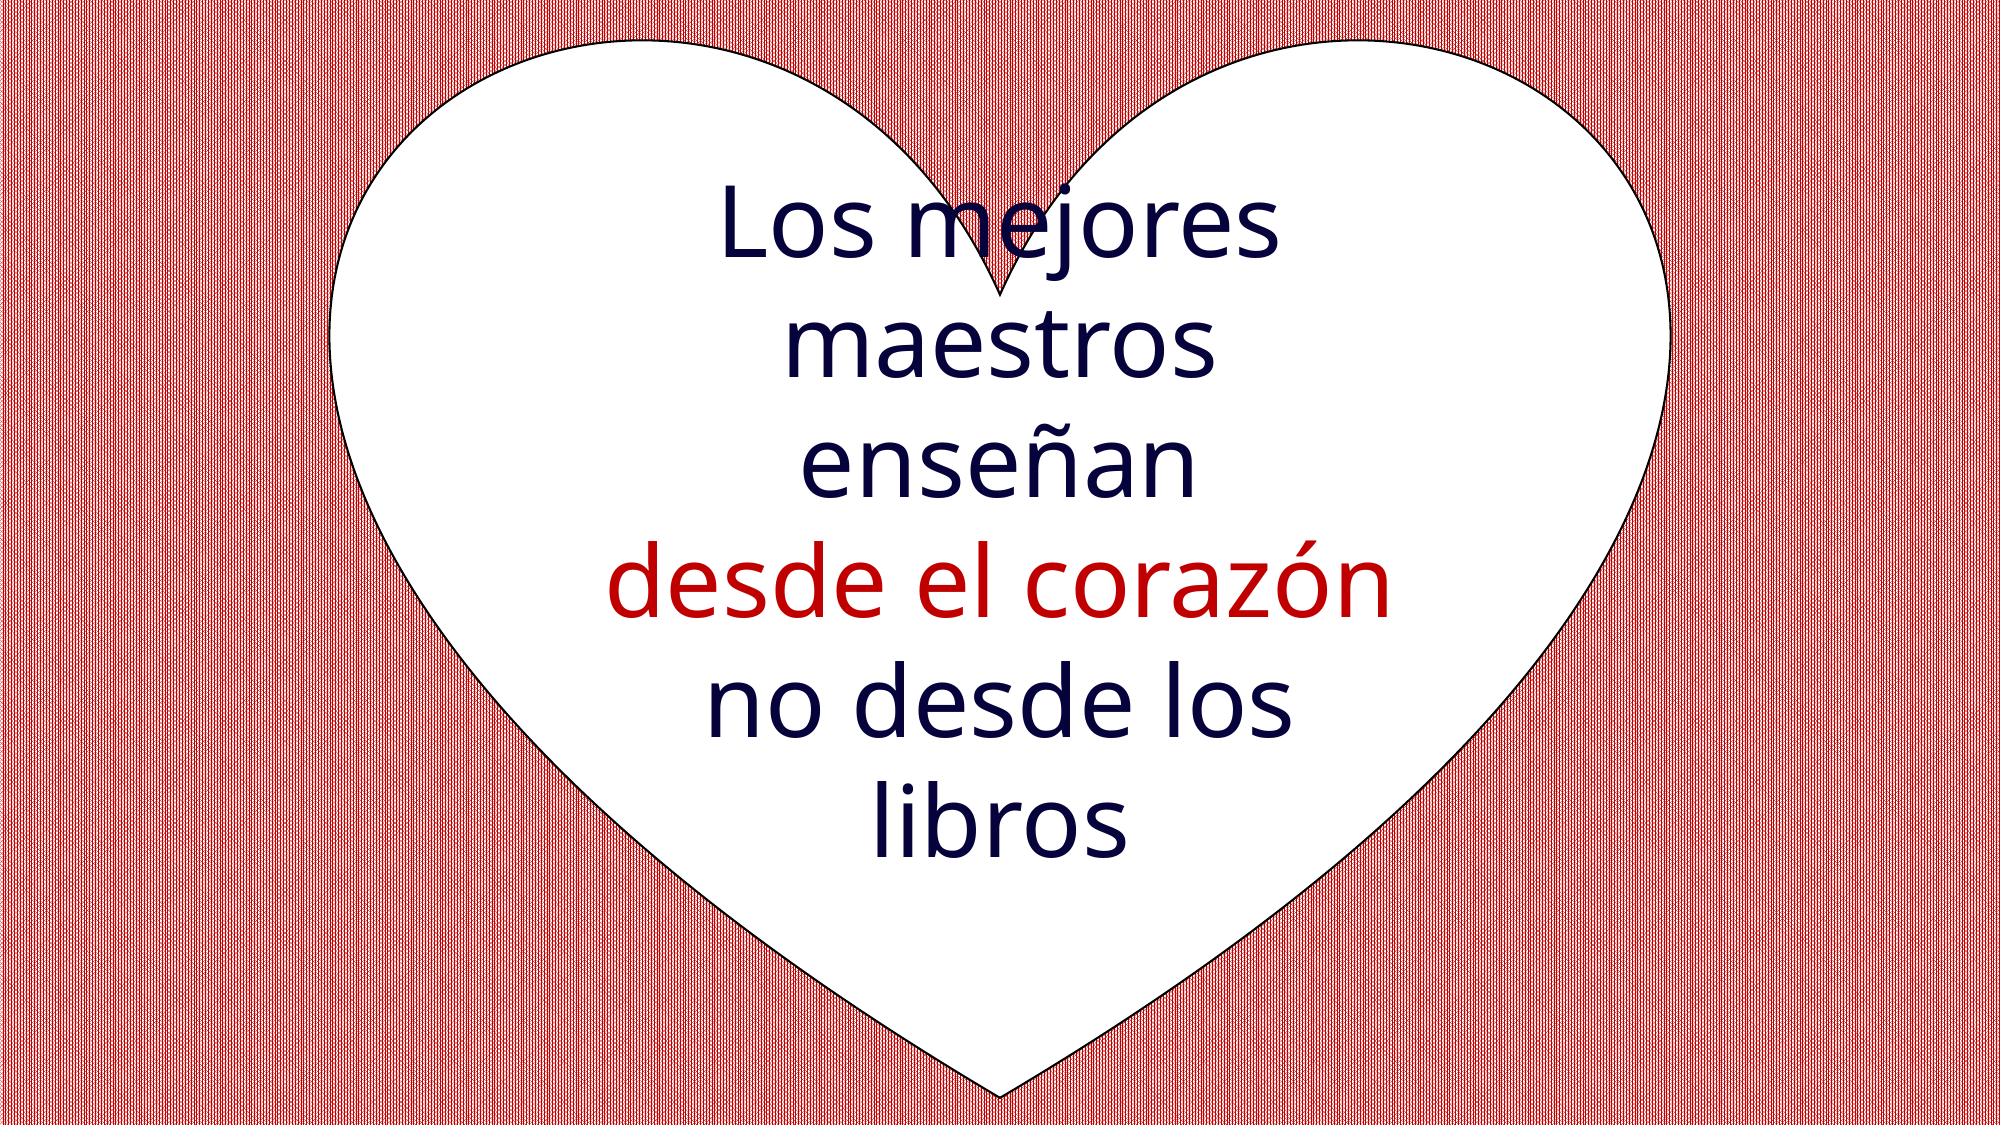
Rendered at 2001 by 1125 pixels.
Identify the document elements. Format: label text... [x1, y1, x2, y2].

text_box Los mejores maestros enseñan desde el corazón no desde los libros [328, 39, 1672, 1100]
